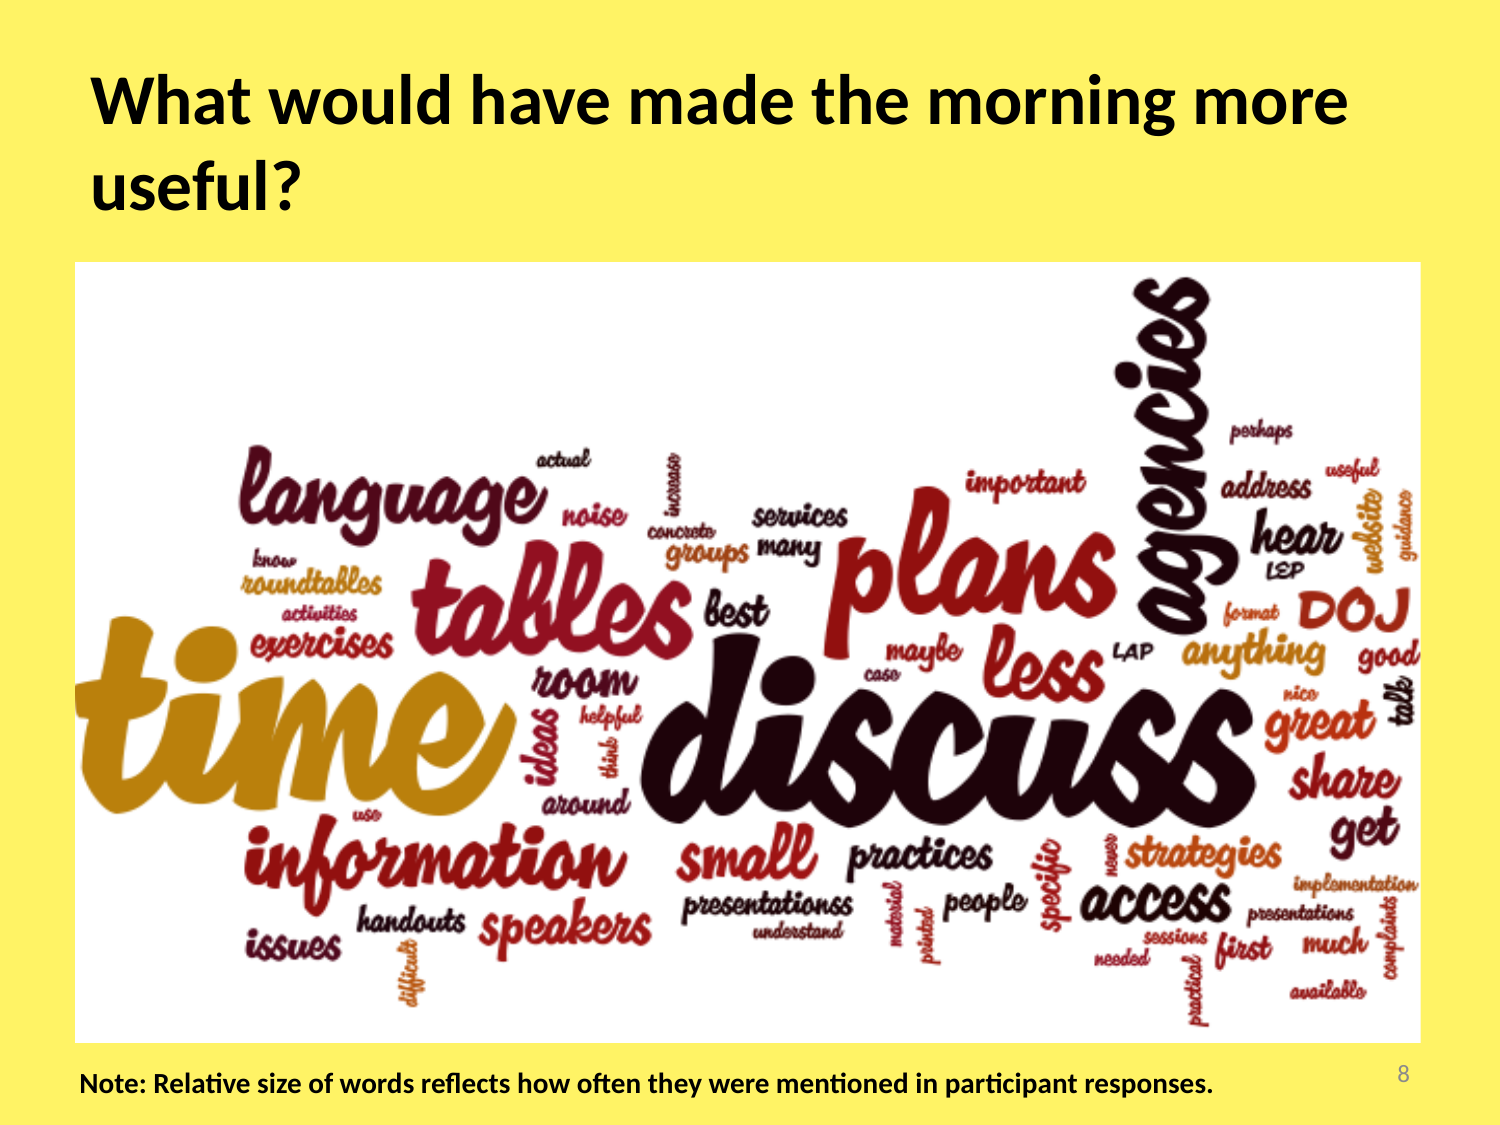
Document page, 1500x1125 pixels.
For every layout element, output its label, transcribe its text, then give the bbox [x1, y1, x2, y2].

title What would have made the morning more useful? [75, 45, 1425, 233]
text_box Note: Relative size of words reflects how often they were mentioned in participant responses. [64, 1057, 1386, 1108]
slide_number 8 [1074, 1047, 1425, 1103]
picture [74, 262, 1422, 1043]
